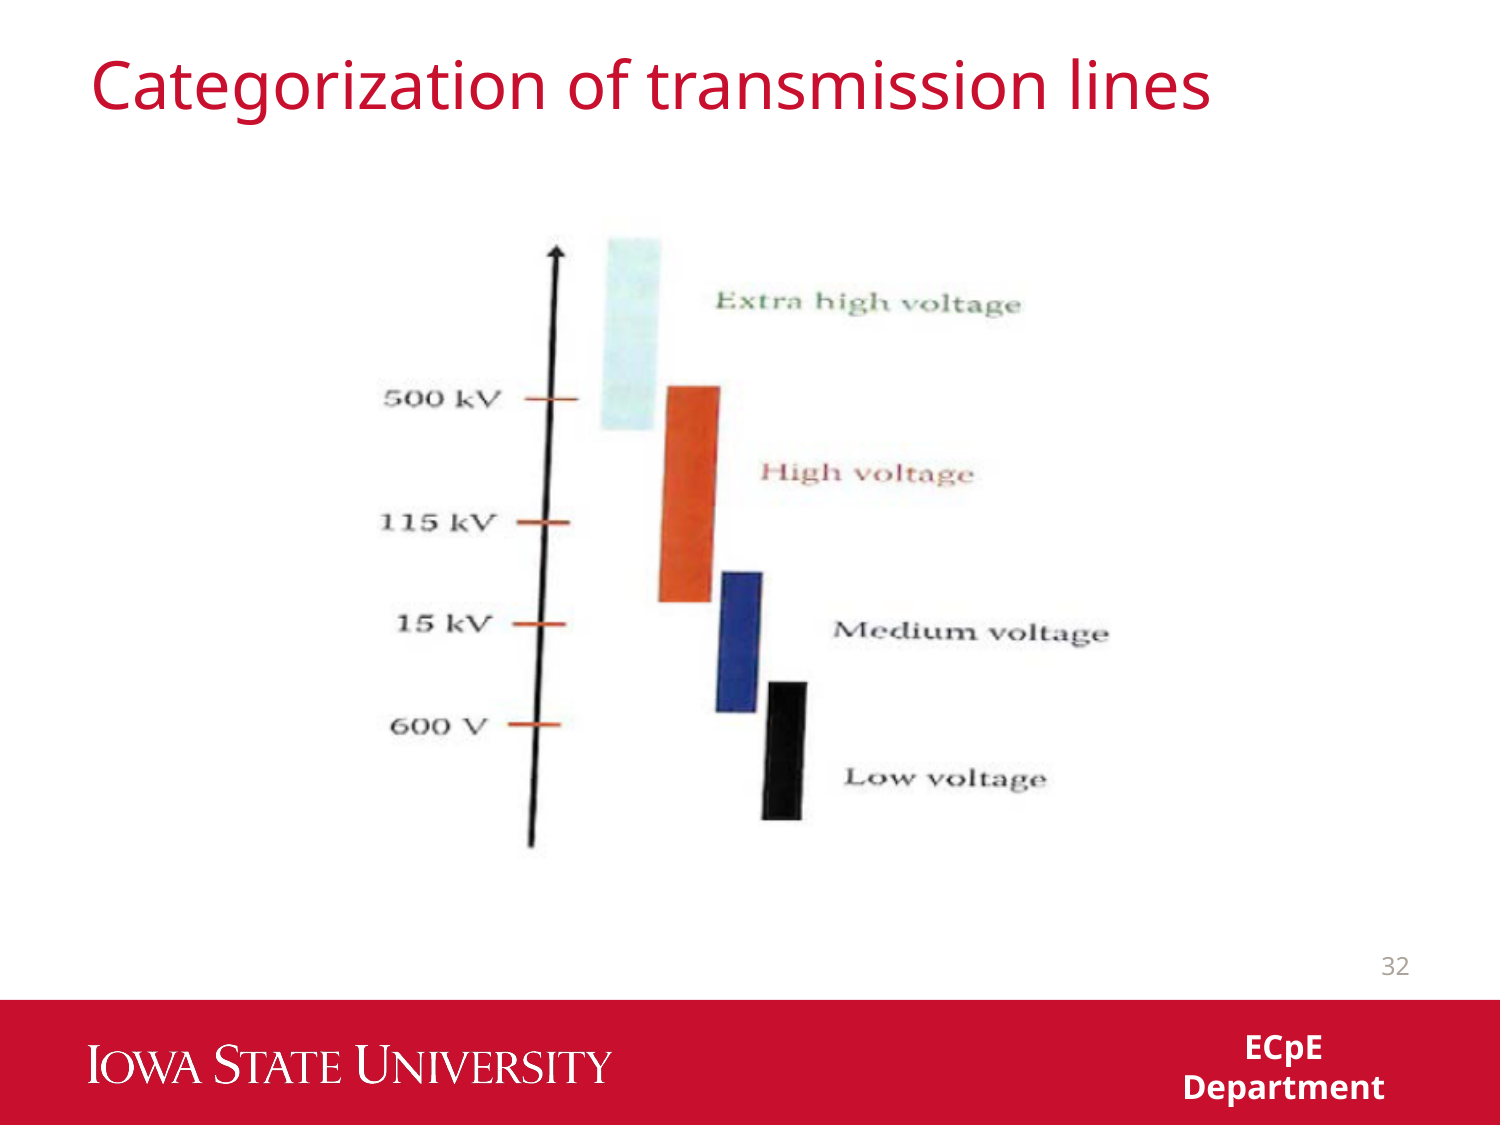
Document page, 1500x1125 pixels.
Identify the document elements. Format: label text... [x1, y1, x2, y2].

text_box ECpE Department [1142, 1035, 1425, 1096]
slide_number 32 [1074, 937, 1425, 998]
picture [284, 179, 1192, 875]
title Categorization of transmission lines [74, 24, 1402, 142]
picture [87, 1044, 613, 1088]
